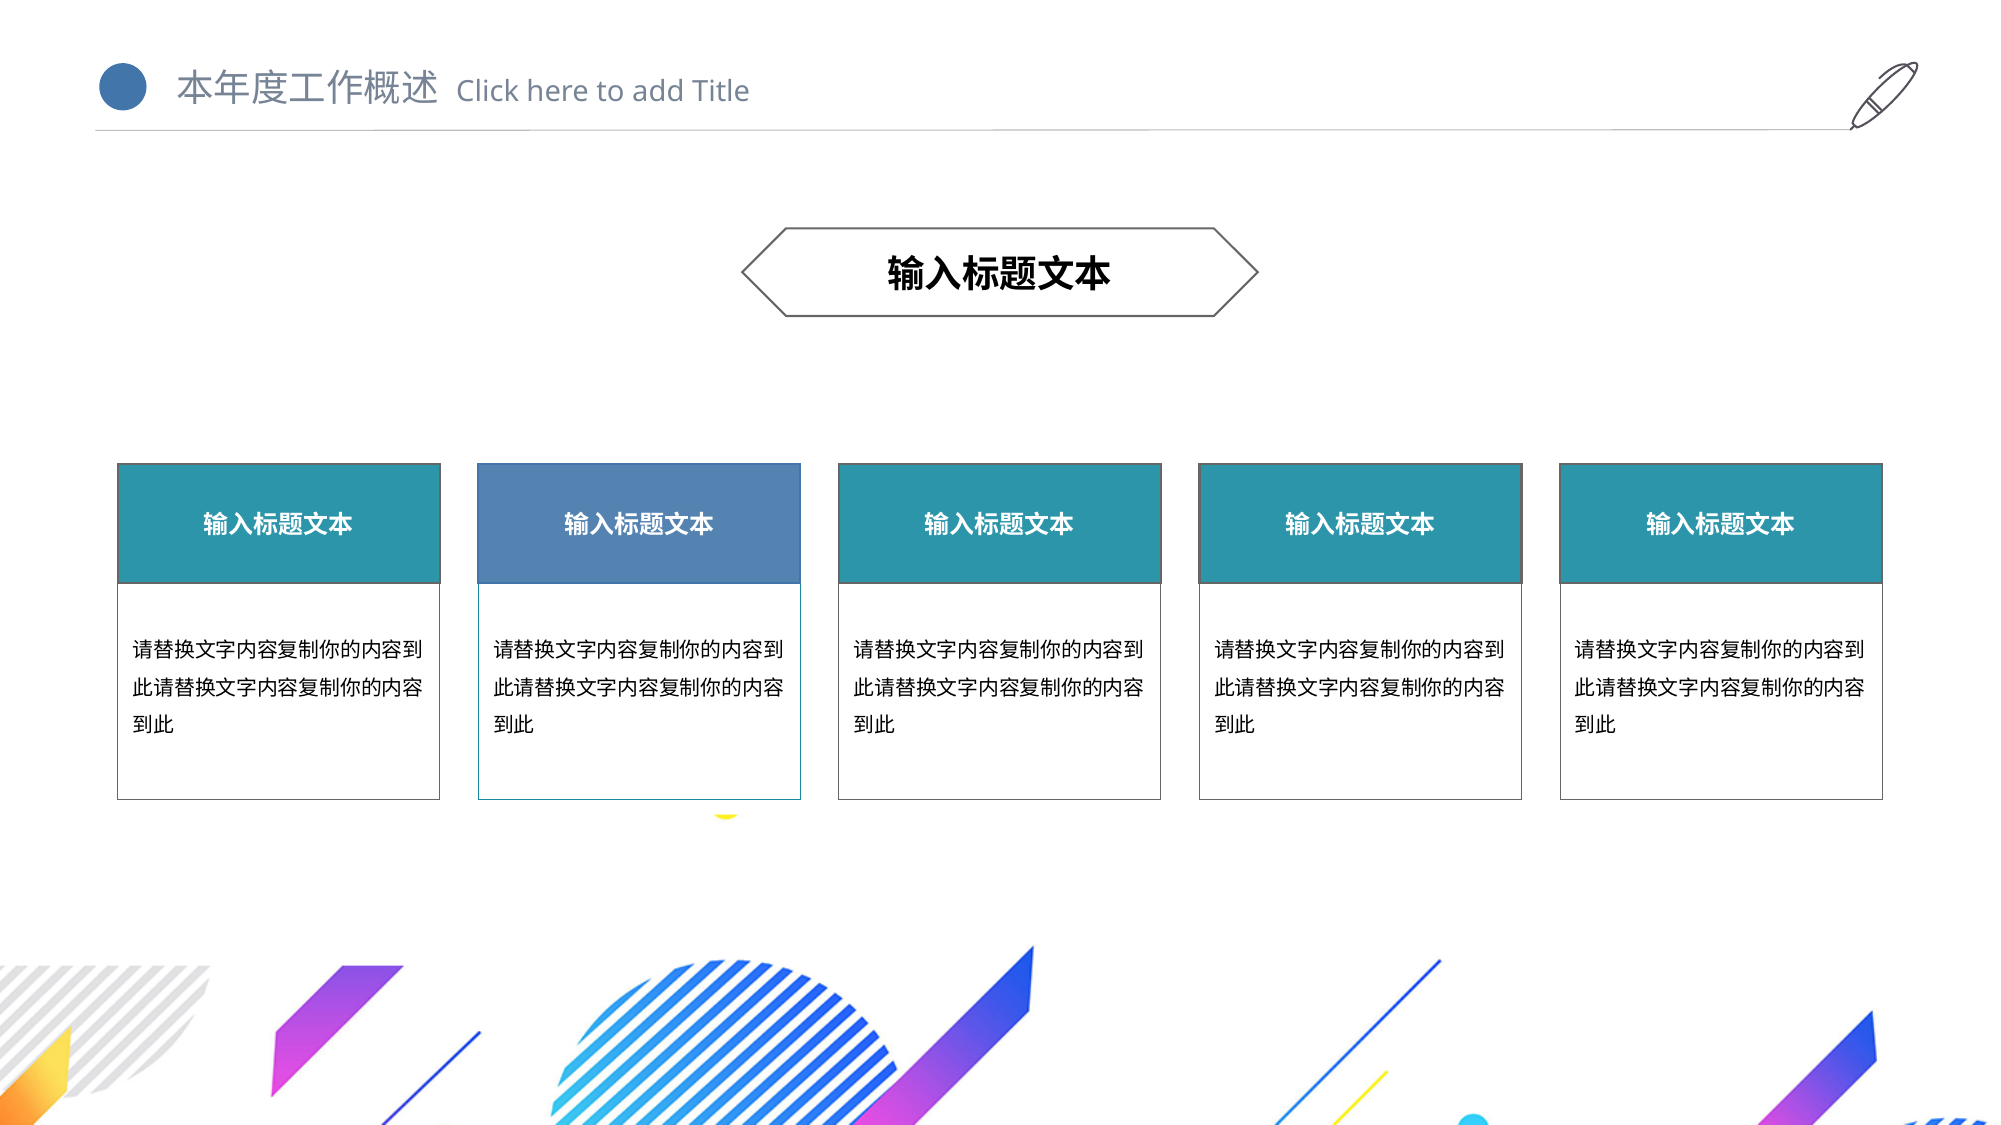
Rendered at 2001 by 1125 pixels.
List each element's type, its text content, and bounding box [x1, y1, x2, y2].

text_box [1560, 464, 1883, 800]
text_box 输入标题文本 [740, 227, 1260, 318]
picture [0, 0, 2001, 1125]
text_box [117, 464, 440, 800]
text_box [1199, 464, 1522, 800]
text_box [478, 464, 801, 800]
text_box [838, 464, 1161, 800]
